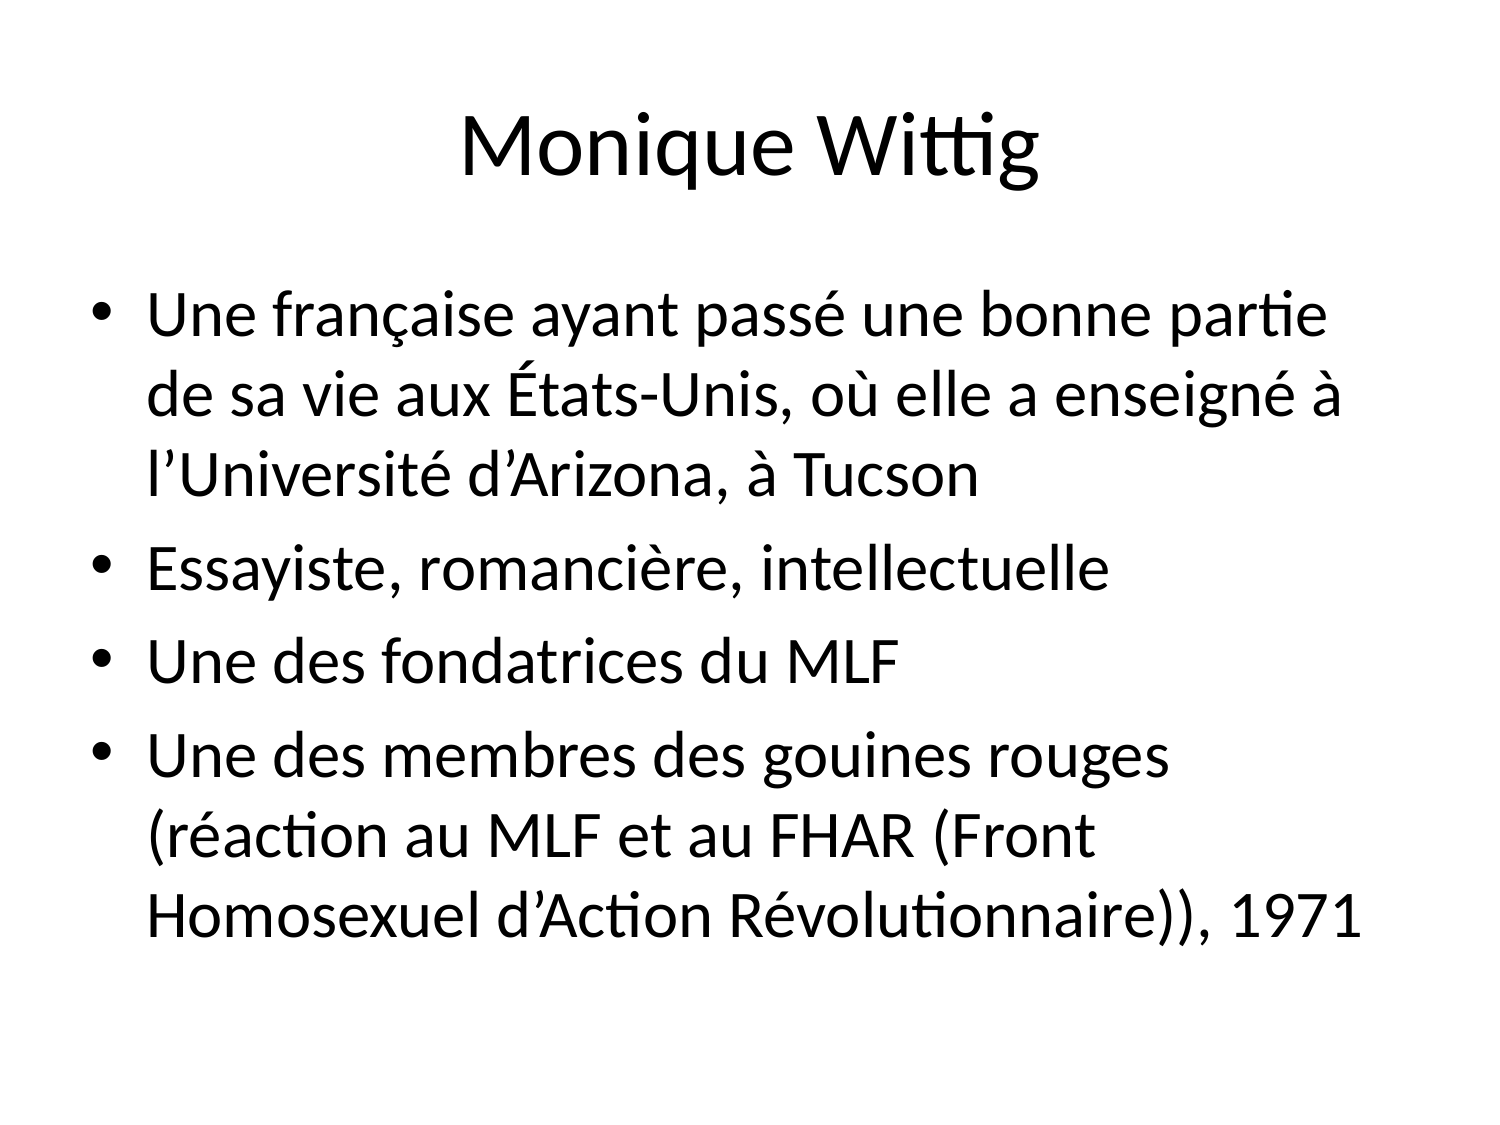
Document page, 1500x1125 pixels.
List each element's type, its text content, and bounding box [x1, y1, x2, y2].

list Une française ayant passé une bonne partie de sa vie aux États-Unis, où elle a enseigné à l’Université d’Arizona, à Tucson Essayiste, romancière, intellectuelle Une des fondatrices du MLF Une des membres des gouines rouges (réaction au MLF et au FHAR (Front Homosexuel d’Action Révolutionnaire)), 1971 [75, 262, 1425, 1005]
title Monique Wittig [75, 45, 1425, 233]
